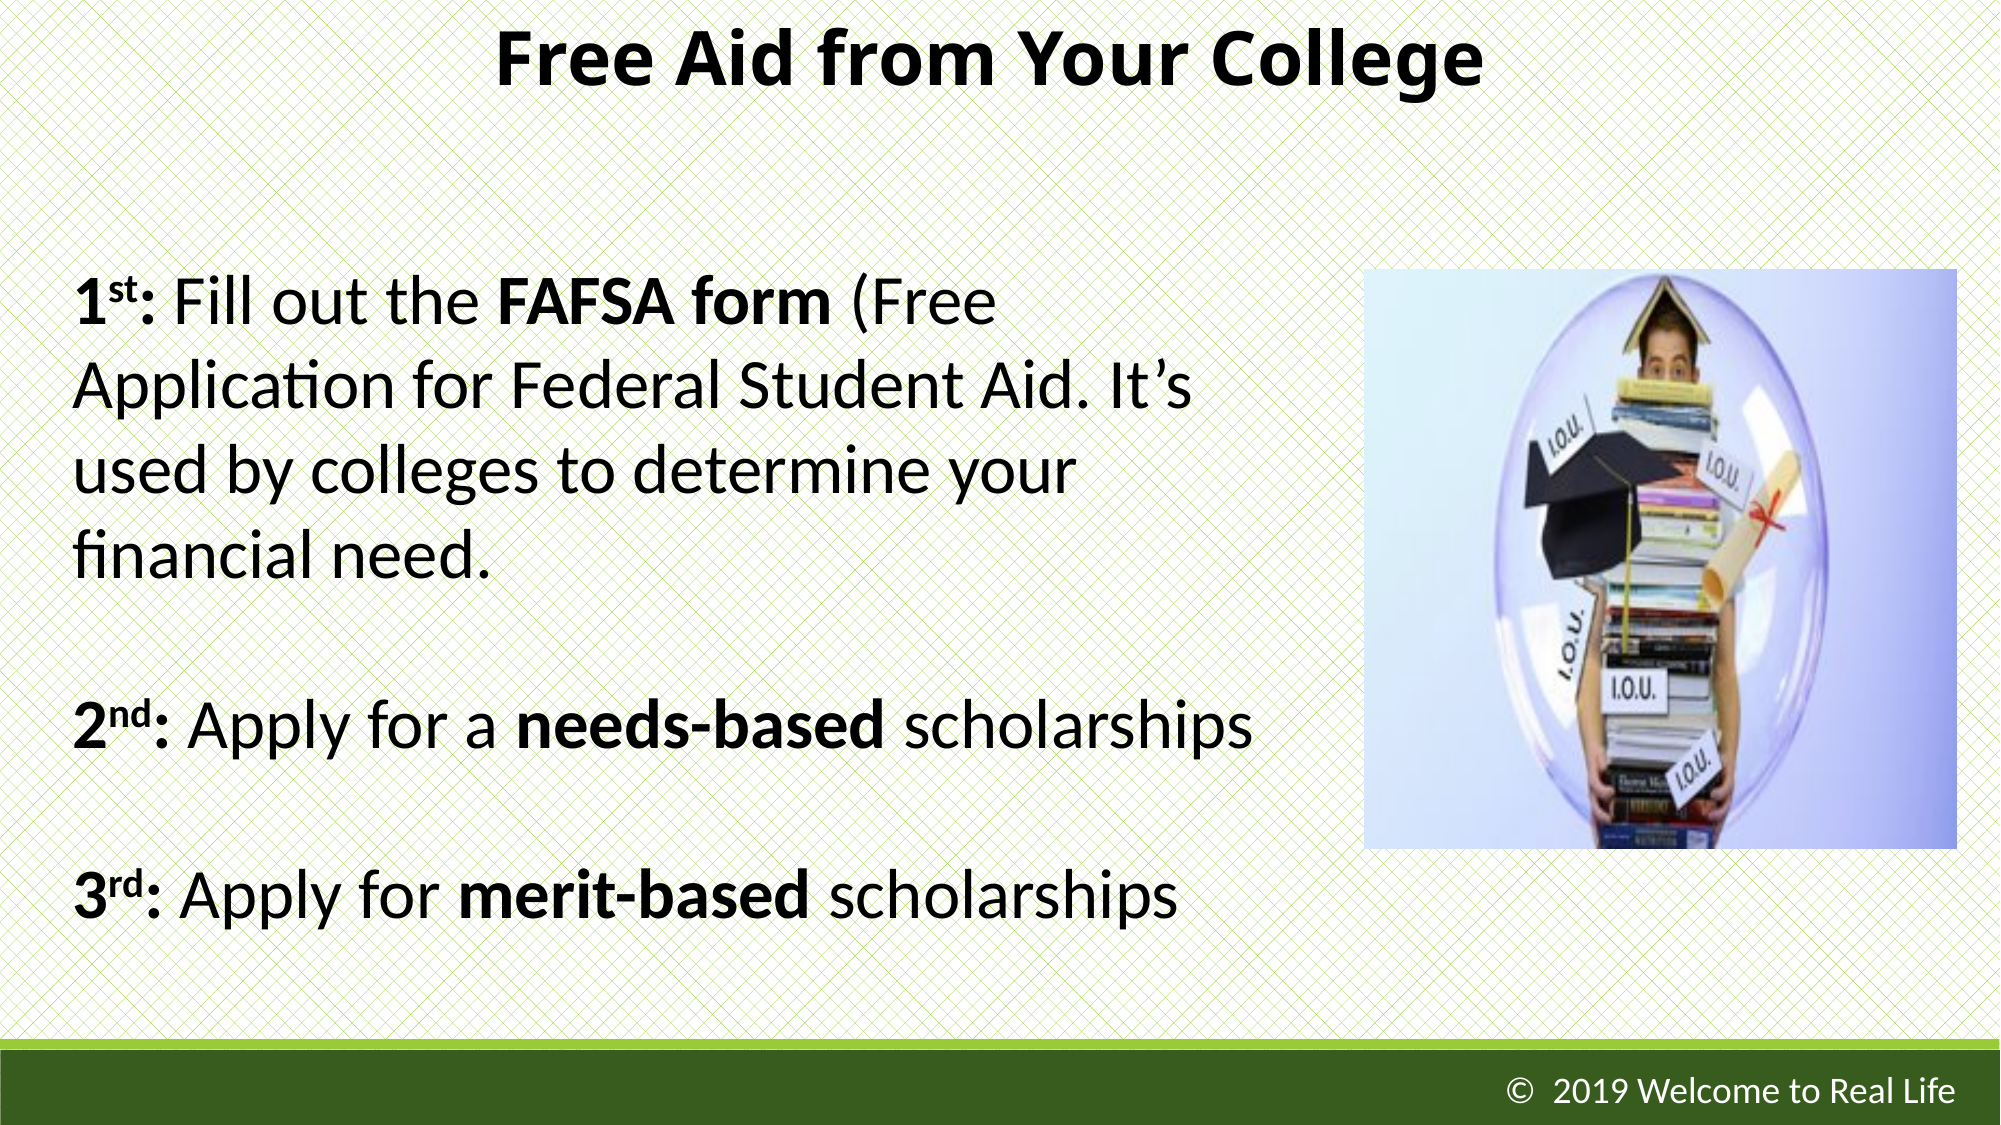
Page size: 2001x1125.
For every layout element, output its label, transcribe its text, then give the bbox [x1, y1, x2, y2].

picture [1364, 268, 1957, 850]
text_box © 2019 Welcome to Real Life [1489, 1059, 1984, 1119]
text_box Free Aid from Your College [0, 3, 2000, 108]
text_box 1st: Fill out the FAFSA form (Free Application for Federal Student Aid. It’s used by colleges to determine your financial need. 2nd: Apply for a needs-based scholarships 3rd: Apply for merit-based scholarships [57, 165, 1332, 941]
